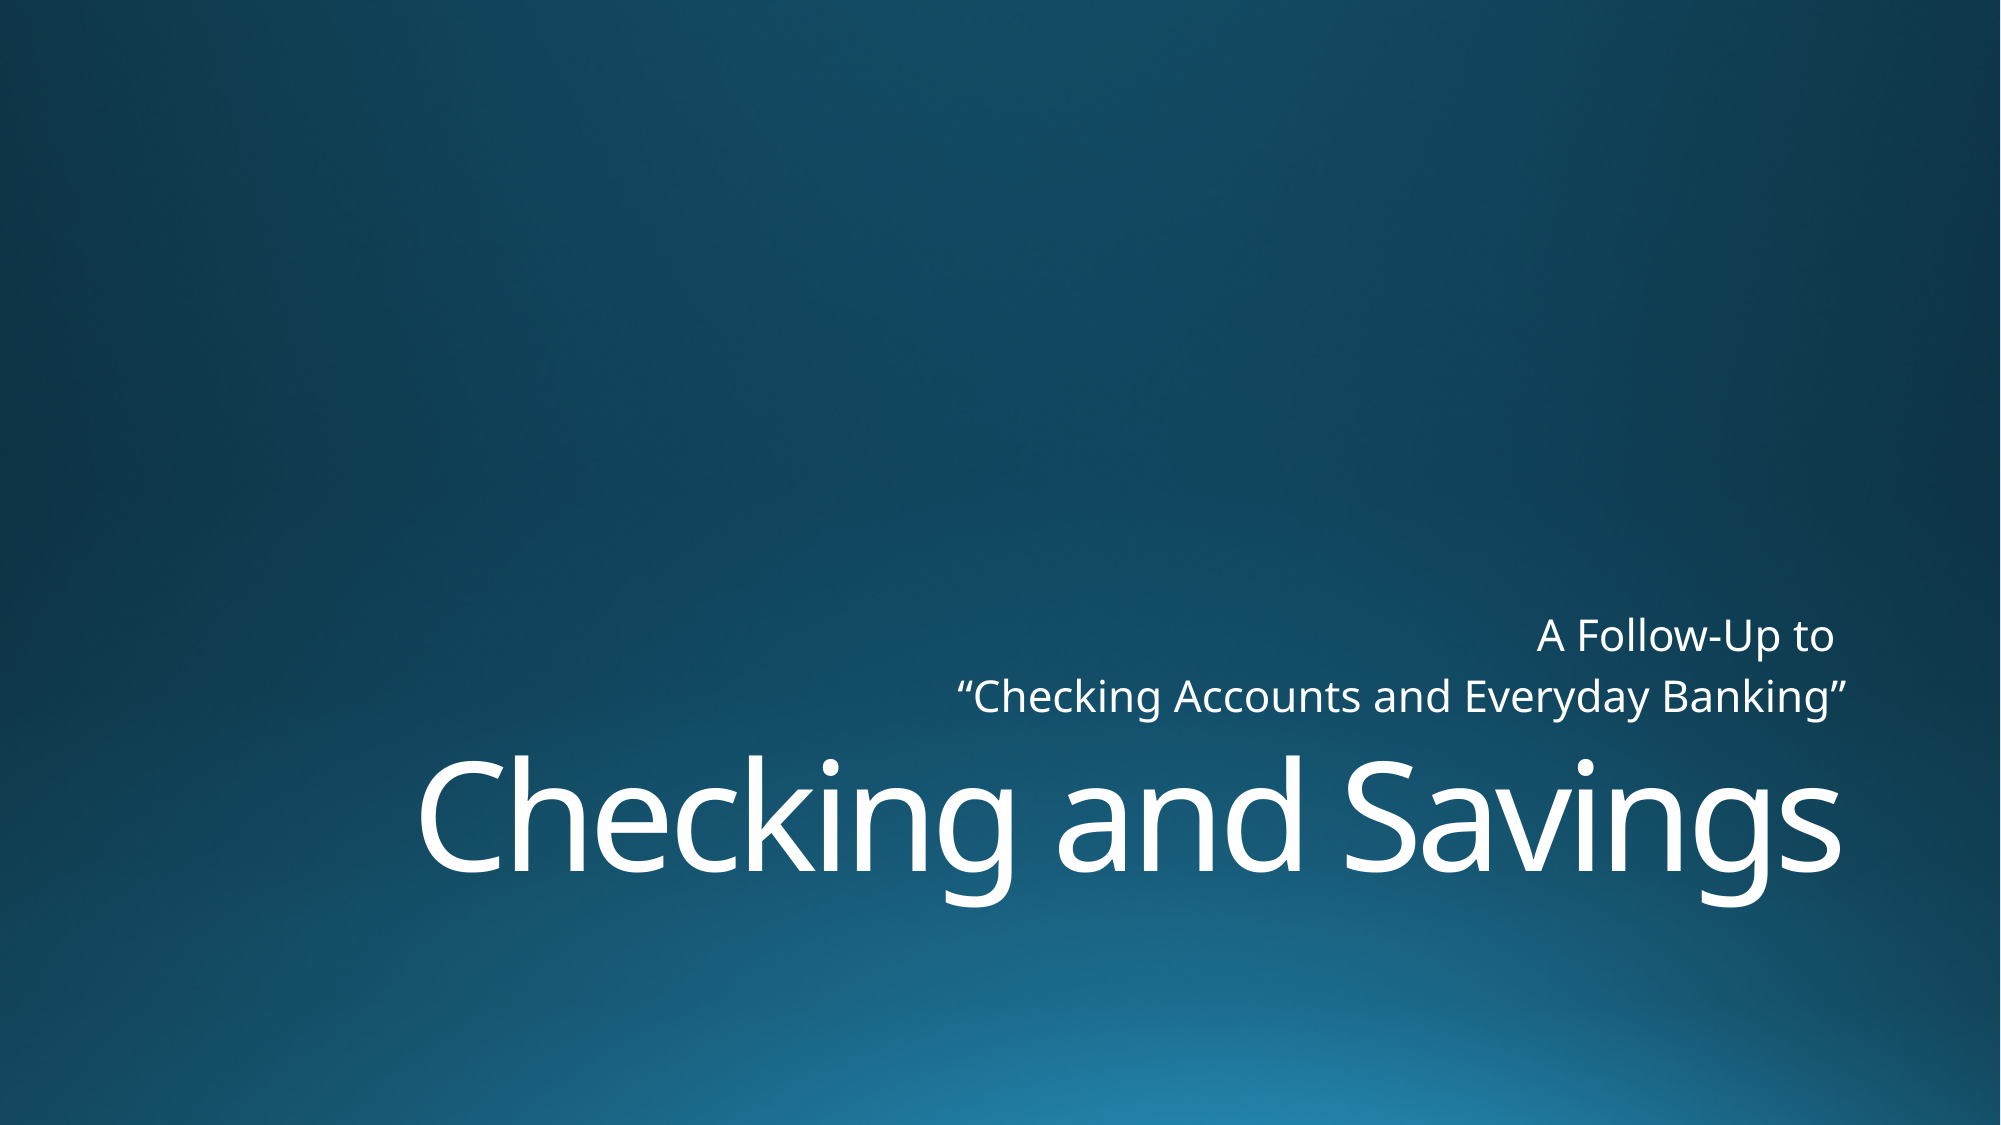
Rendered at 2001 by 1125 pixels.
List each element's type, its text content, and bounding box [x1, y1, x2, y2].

subtitle A Follow-Up to “Checking Accounts and Everyday Banking” [362, 606, 1863, 730]
picture [0, 0, 2001, 1125]
title Checking and Savings [362, 732, 1863, 1002]
